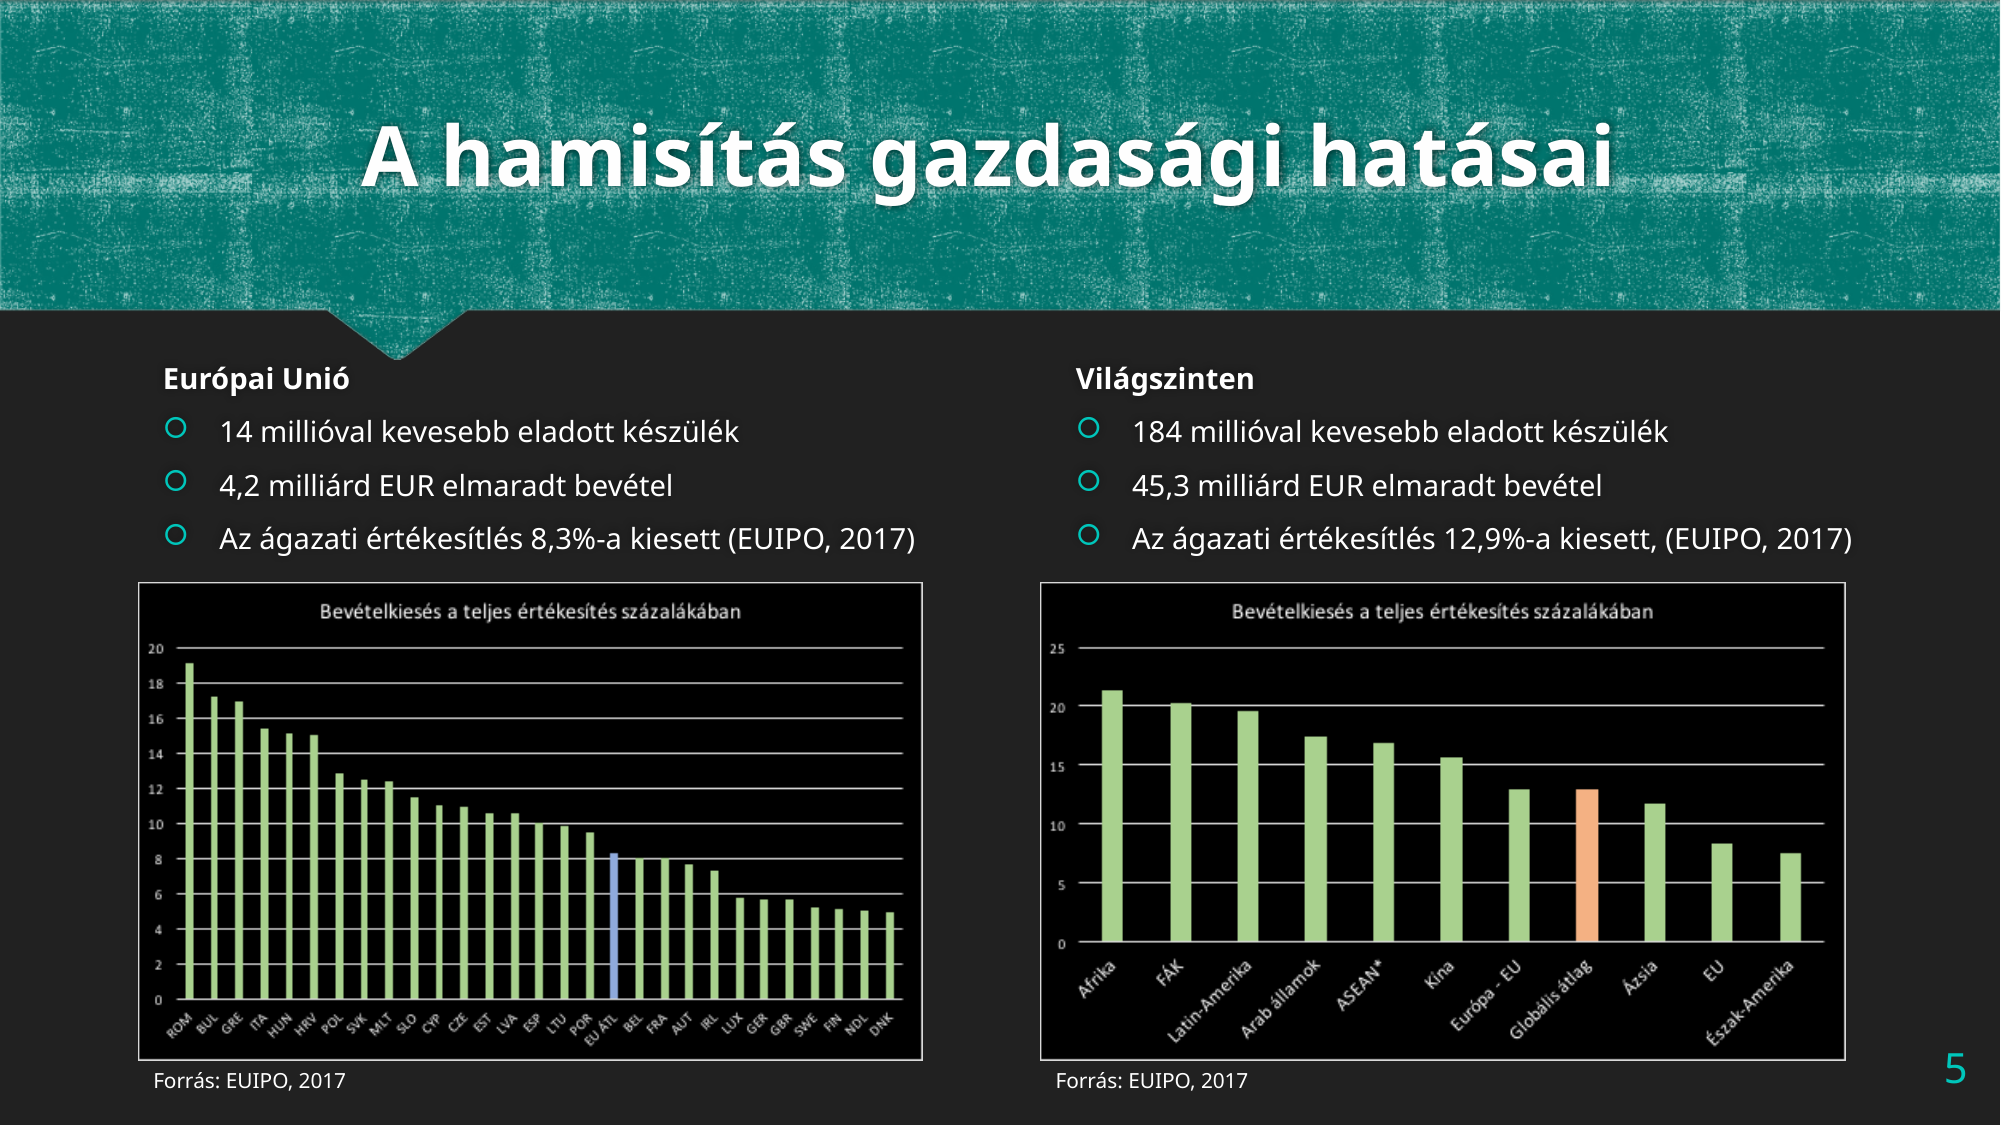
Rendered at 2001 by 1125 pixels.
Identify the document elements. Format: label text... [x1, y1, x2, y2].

text_box Világszinten 184 millióval kevesebb eladott készülék 45,3 milliárd EUR elmaradt bevétel Az ágazati értékesítlés 12,9%-a kiesett, (EUIPO, 2017) [1060, 352, 1896, 581]
picture [138, 582, 923, 1061]
picture [1040, 582, 1846, 1061]
list Európai Unió 14 millióval kevesebb eladott készülék 4,2 milliárd EUR elmaradt bevétel Az ágazati értékesítlés 8,3%-a kiesett (EUIPO, 2017) [147, 352, 943, 581]
slide_number 5 [1808, 1020, 1983, 1101]
title A hamisítás gazdasági hatásai [0, 96, 2000, 211]
text_box Forrás: EUIPO, 2017 [138, 1061, 391, 1101]
text_box Forrás: EUIPO, 2017 [1040, 1060, 1293, 1101]
